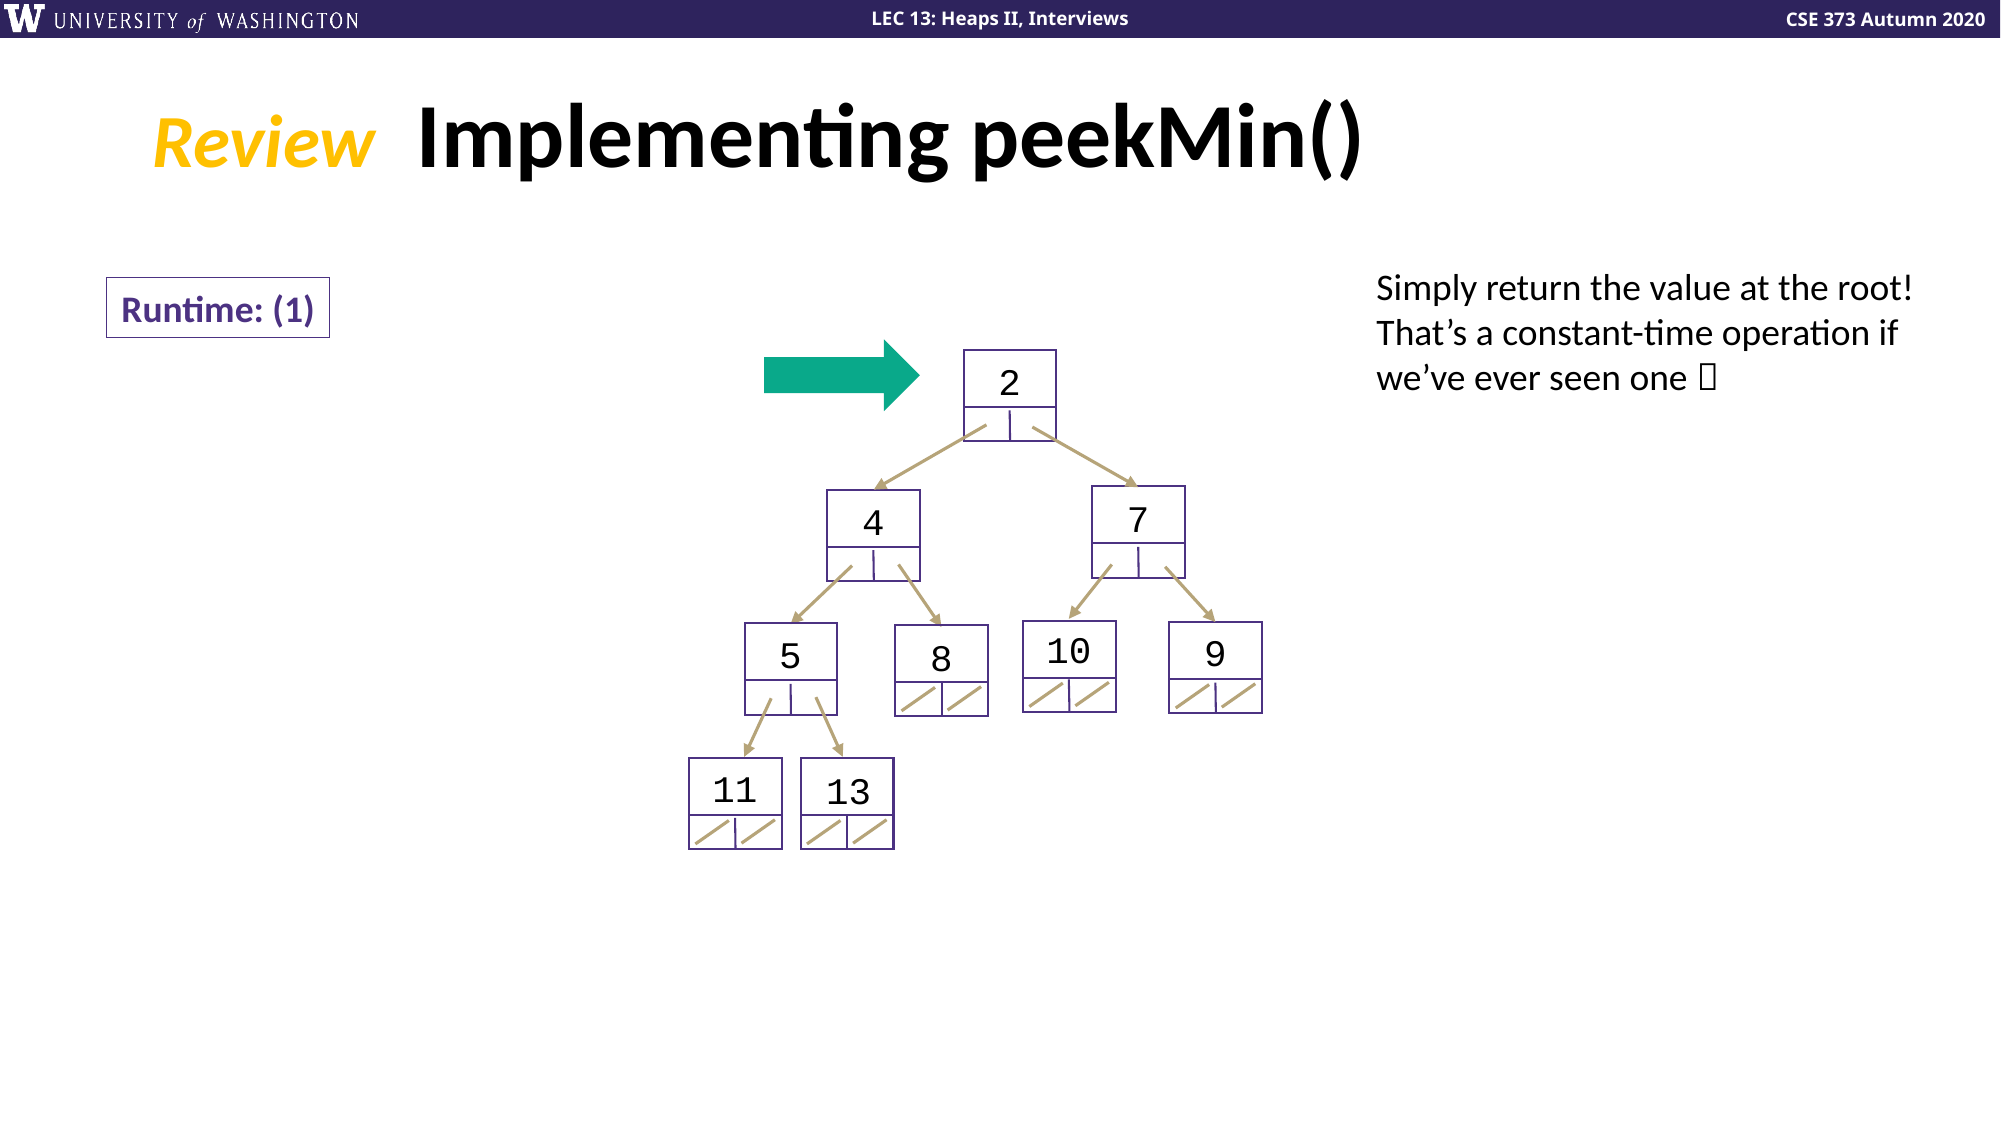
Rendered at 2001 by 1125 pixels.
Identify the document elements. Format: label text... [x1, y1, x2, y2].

title Review Implementing peekMin() [137, 74, 1863, 200]
text_box [763, 356, 873, 395]
text_box Simply return the value at the root! That’s a constant-time operation if we’ve ever seen one  [1361, 255, 1950, 405]
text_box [790, 489, 942, 628]
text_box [873, 349, 1139, 490]
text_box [1169, 621, 1263, 714]
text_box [744, 623, 838, 715]
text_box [800, 757, 894, 850]
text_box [688, 757, 782, 850]
picture [4, 4, 358, 33]
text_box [1068, 486, 1186, 619]
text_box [815, 697, 843, 757]
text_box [744, 698, 772, 757]
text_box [1165, 566, 1216, 622]
text_box [882, 336, 896, 349]
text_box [894, 624, 989, 717]
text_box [1022, 618, 1116, 713]
